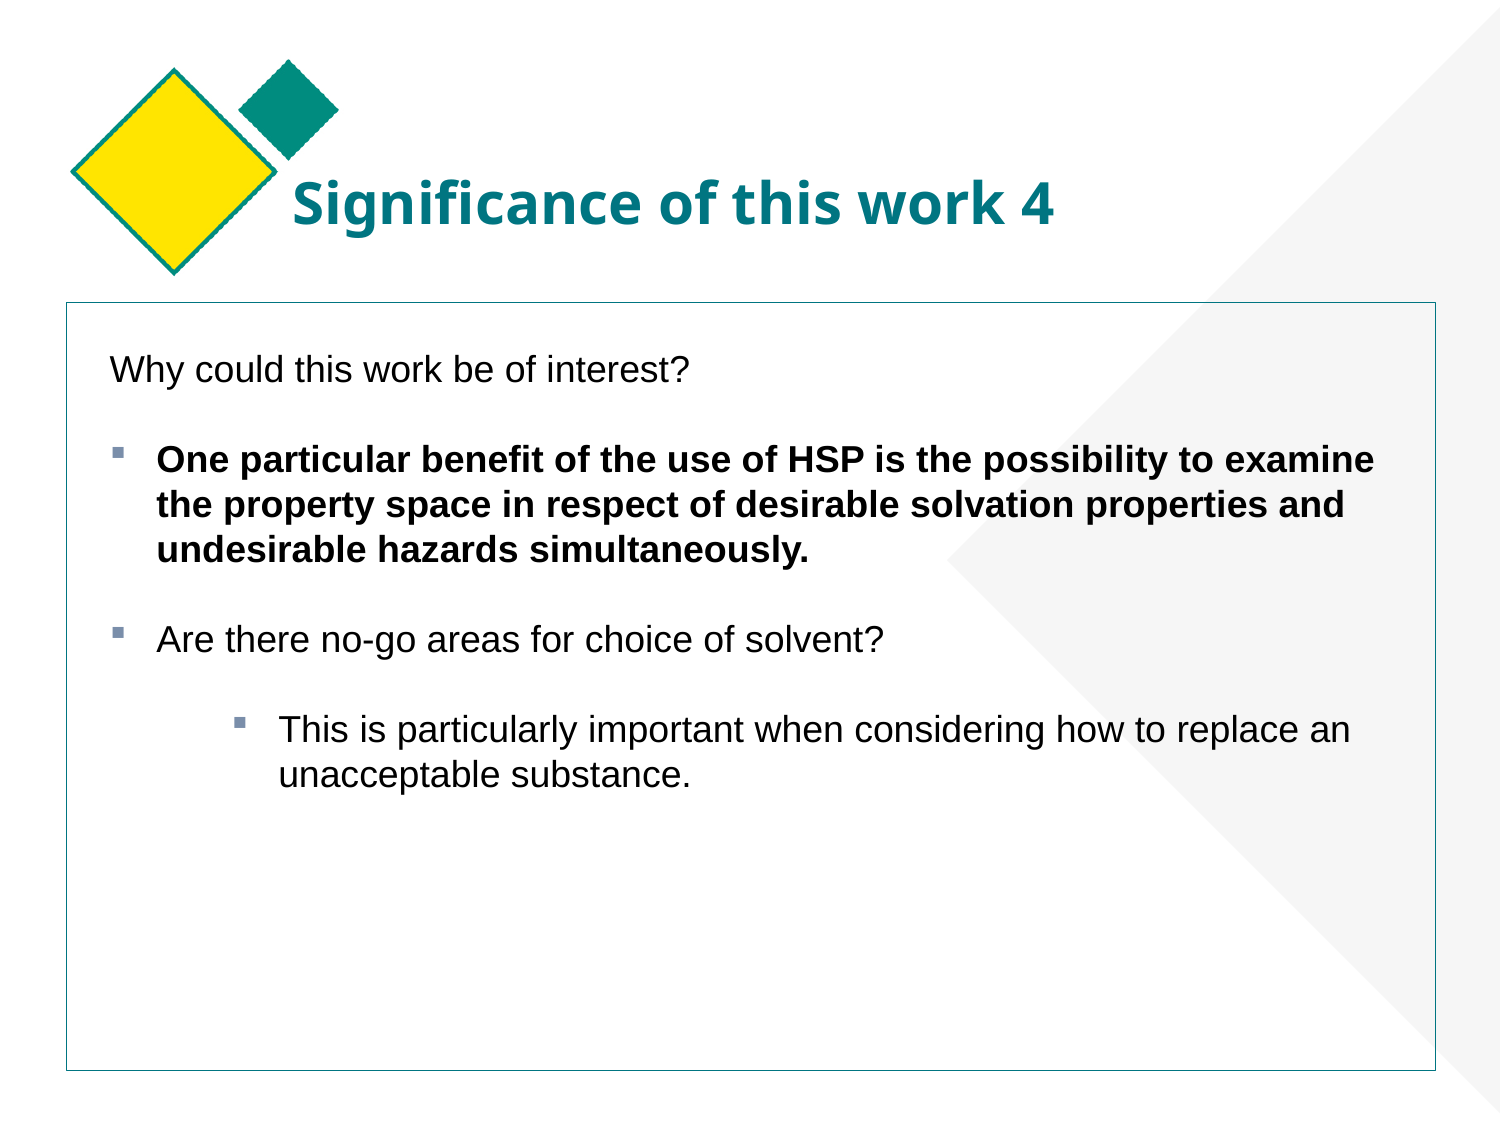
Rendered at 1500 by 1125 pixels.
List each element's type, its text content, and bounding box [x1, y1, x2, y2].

title Significance of this work 4 [277, 143, 1199, 269]
text_box [1386, 224, 1500, 921]
picture [66, 55, 348, 278]
text_box Why could this work be of interest? One particular benefit of the use of HSP is the possibility to examine the property space in respect of desirable solvation properties and undesirable hazards simultaneously. Are there no-go areas for choice of solvent? This is particularly important when considering how to replace an unacceptable substance. [64, 338, 1436, 1071]
